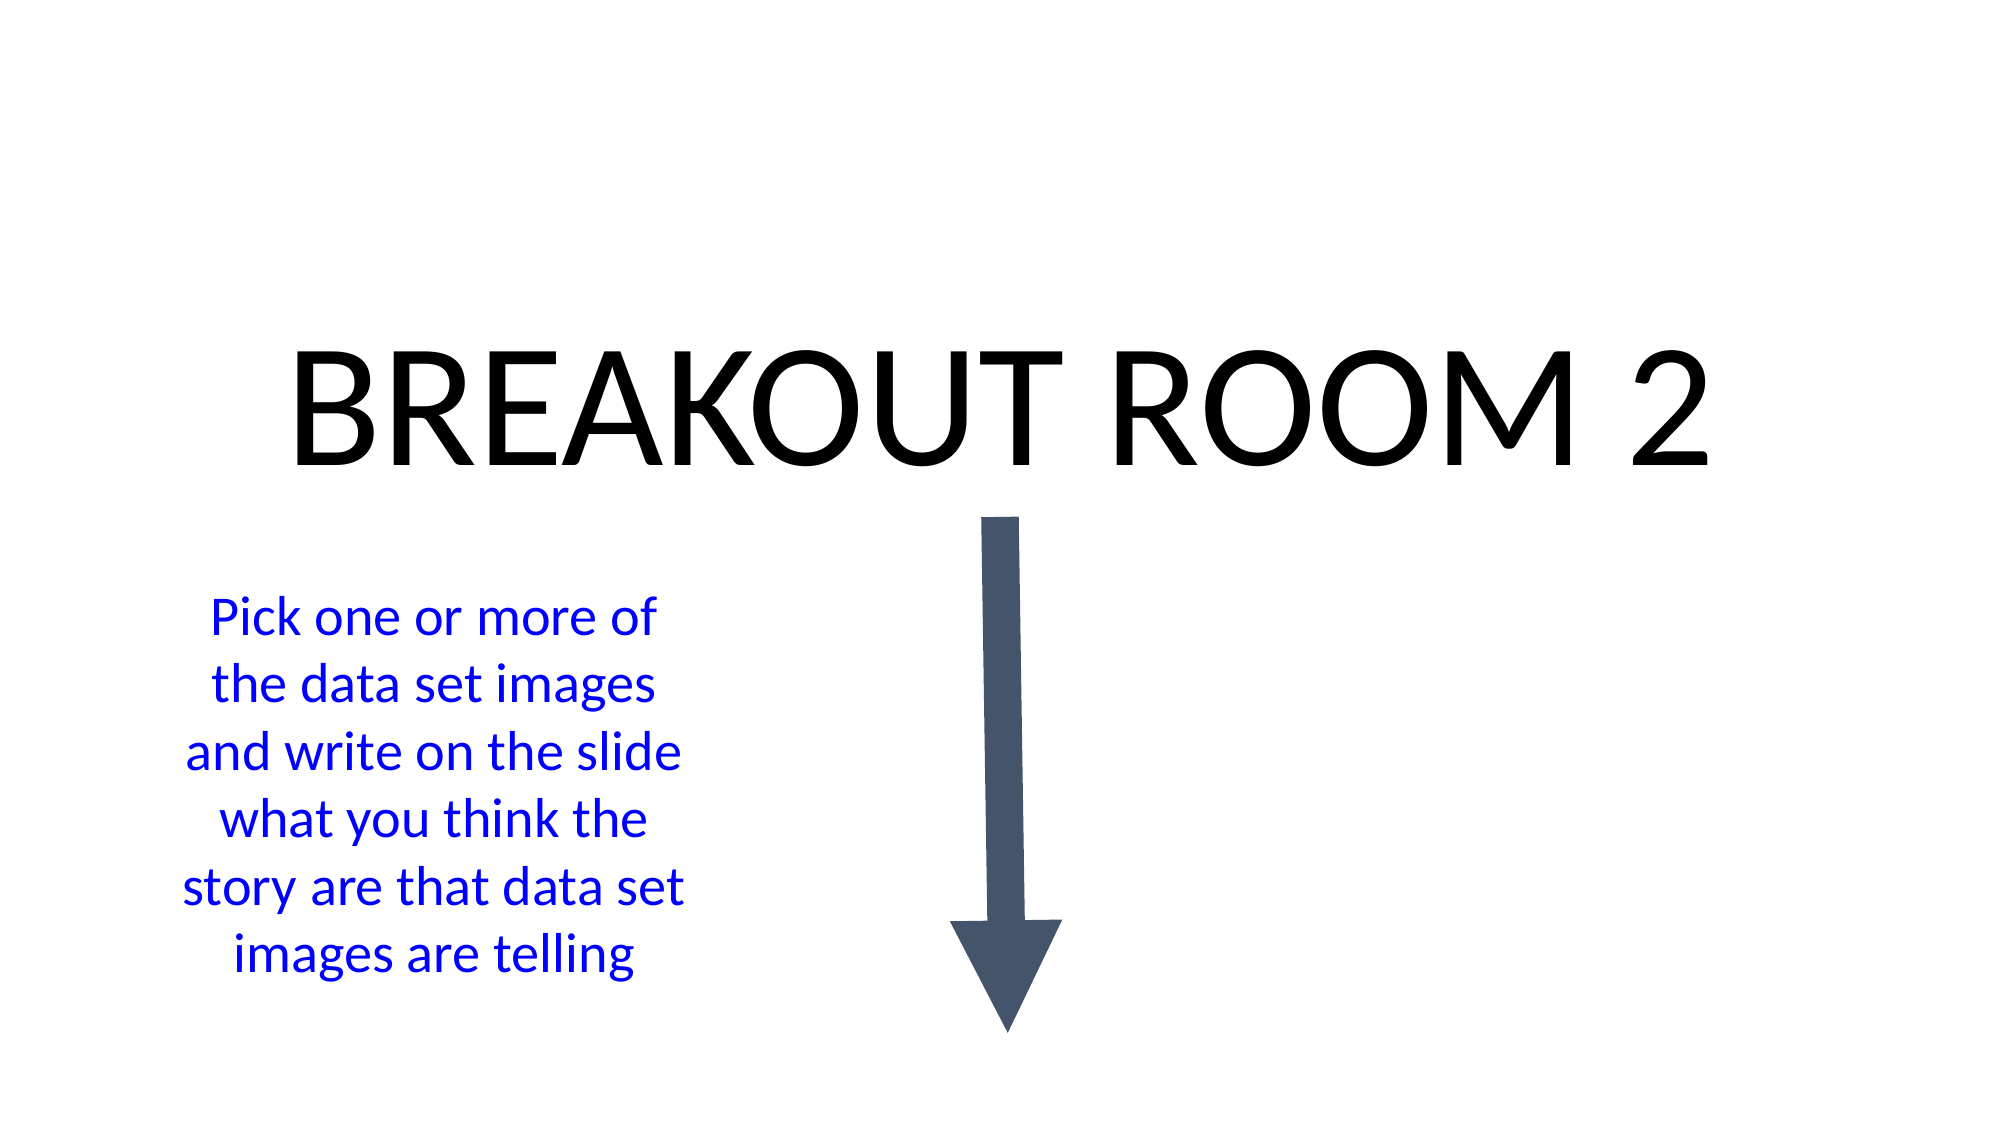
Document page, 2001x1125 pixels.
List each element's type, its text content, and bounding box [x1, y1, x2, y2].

title BREAKOUT ROOM 2 [137, 299, 1863, 517]
text_box Pick one or more of the data set images and write on the slide what you think the story are that data set images are telling [164, 563, 704, 1017]
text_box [999, 516, 1008, 1034]
